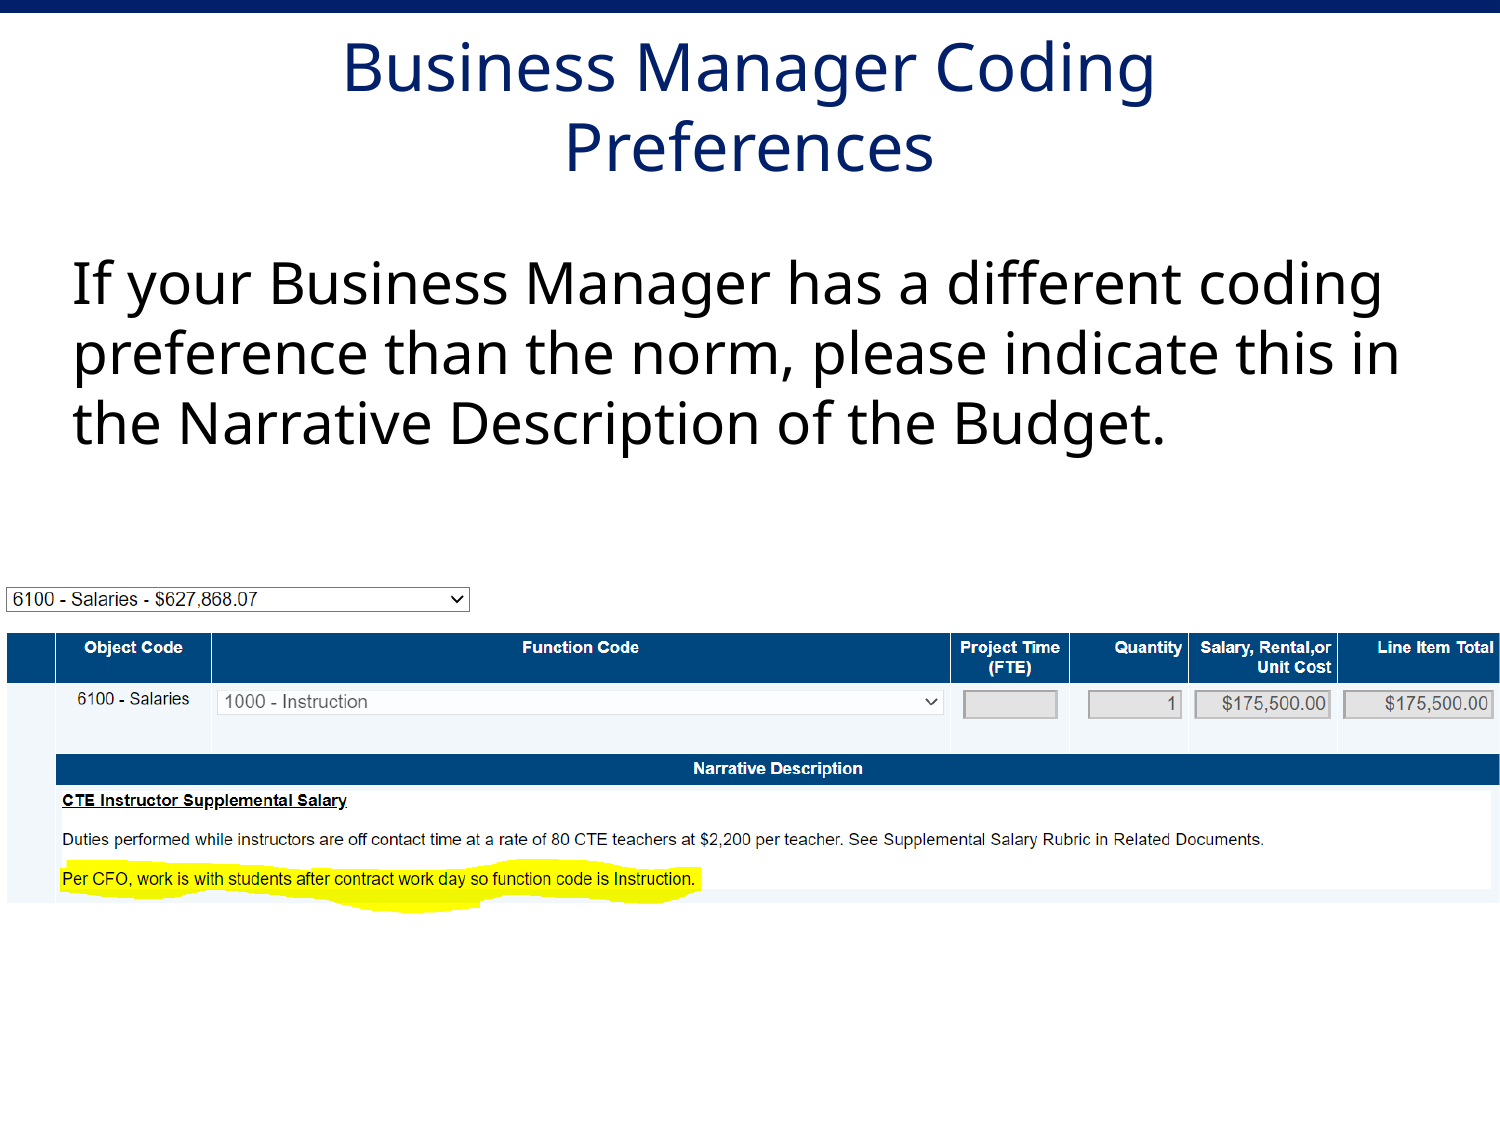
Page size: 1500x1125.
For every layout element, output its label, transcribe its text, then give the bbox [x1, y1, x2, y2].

picture [0, 579, 1500, 913]
list If your Business Manager has a different coding preference than the norm, please indicate this in the Narrative Description of the Budget. [72, 245, 1429, 458]
title Business Manager Coding Preferences [169, 24, 1331, 106]
